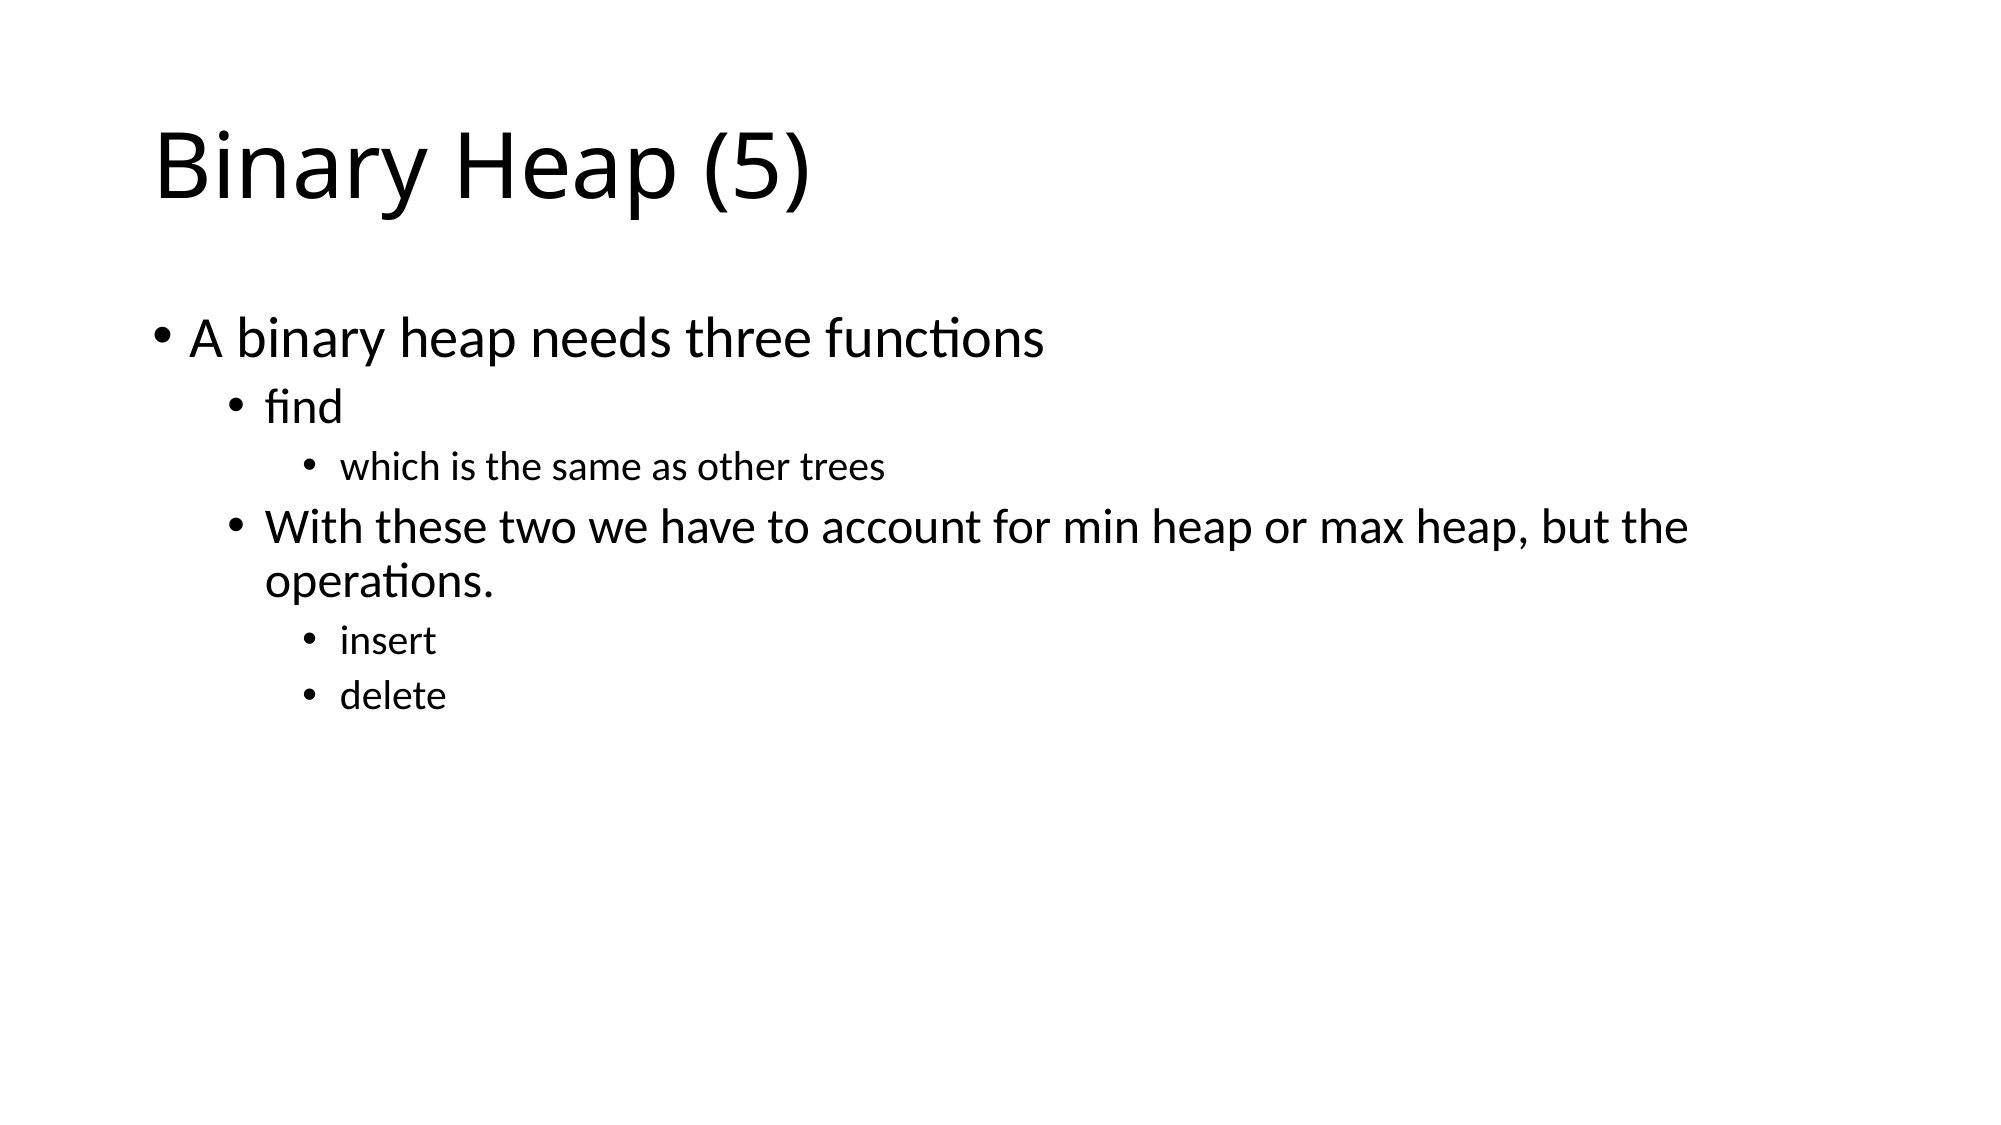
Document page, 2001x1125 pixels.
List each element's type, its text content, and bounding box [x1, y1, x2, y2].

list A binary heap needs three functions find which is the same as other trees With these two we have to account for min heap or max heap, but the operations. insert delete [137, 299, 1863, 1014]
title Binary Heap (5) [137, 59, 1863, 278]
